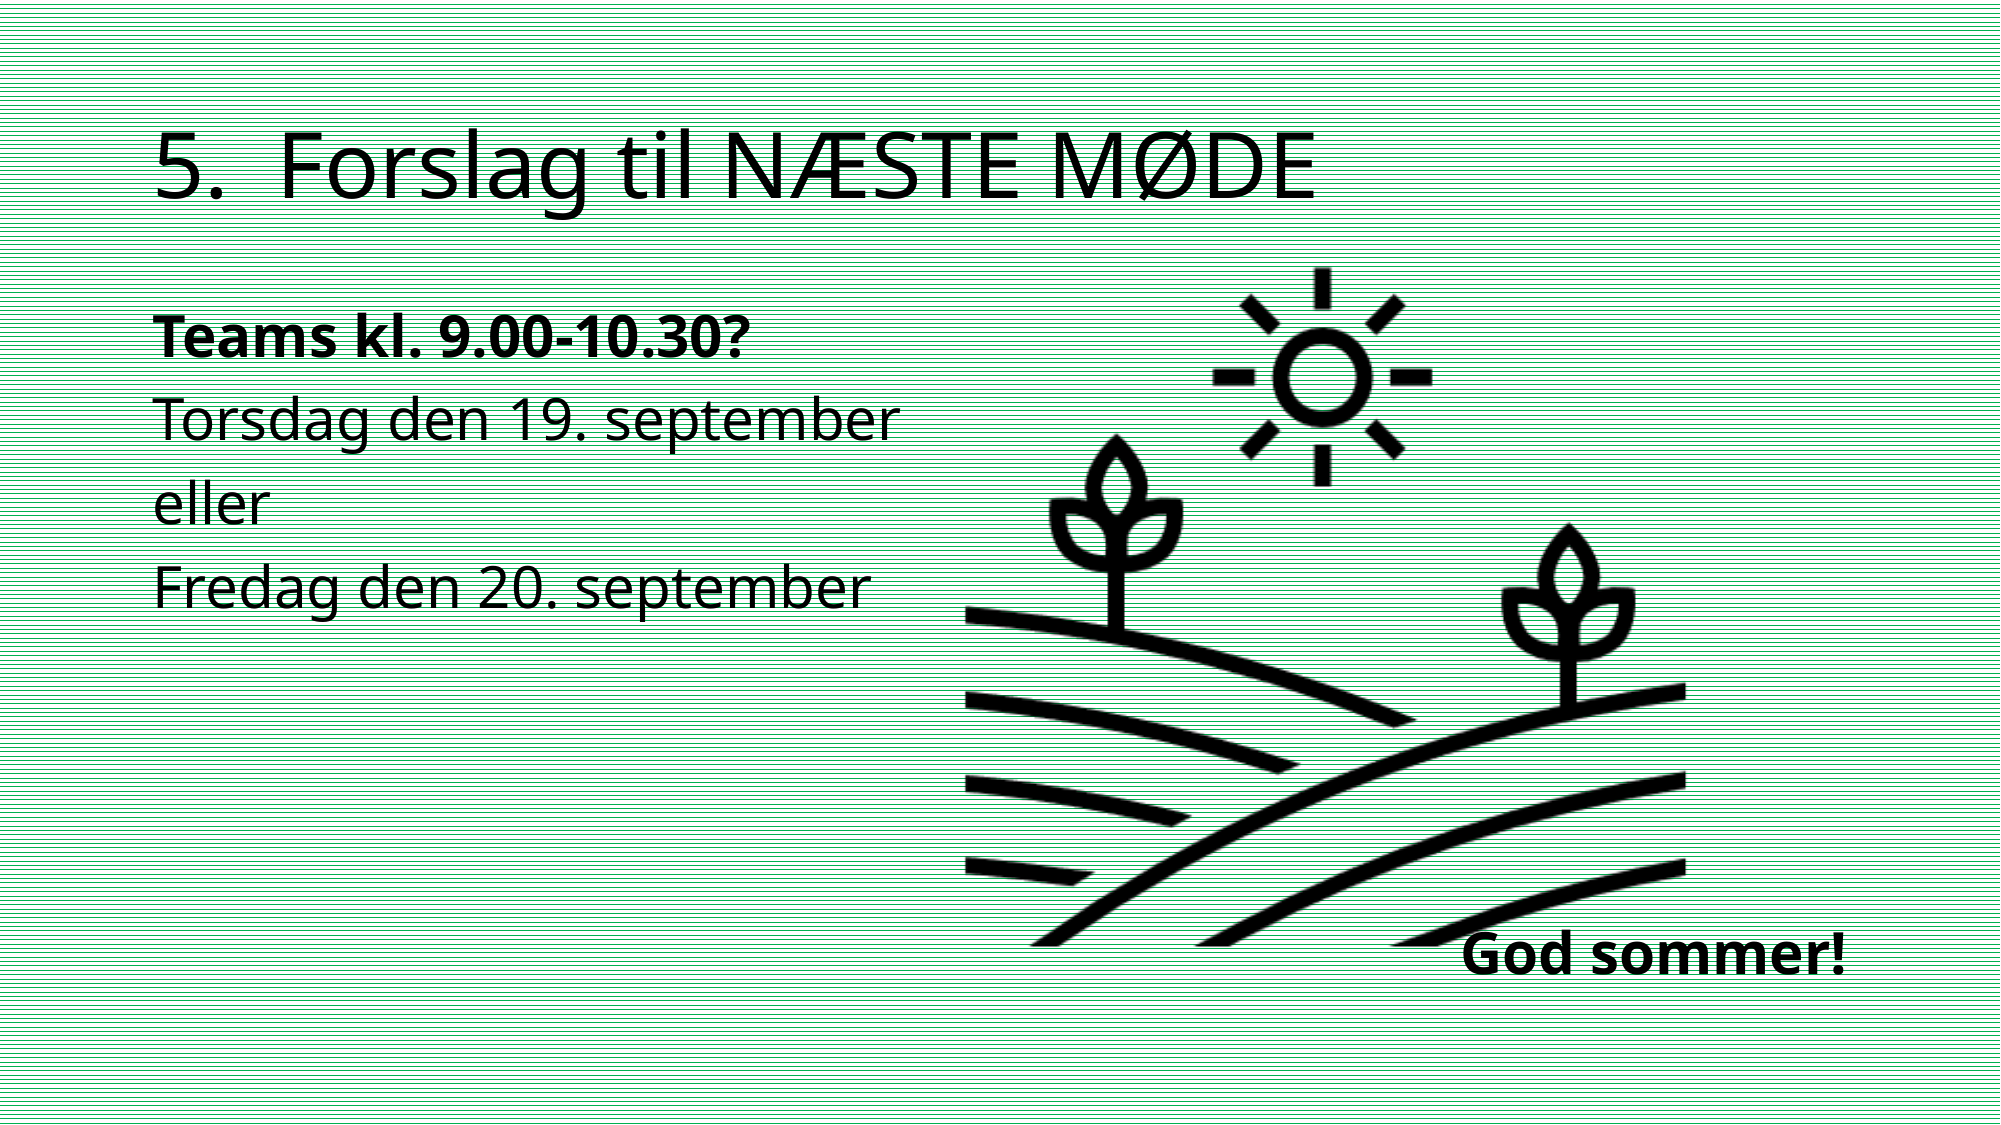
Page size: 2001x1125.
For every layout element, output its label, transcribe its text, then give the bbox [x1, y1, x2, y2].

title 5. Forslag til NÆSTE MØDE [137, 59, 1863, 278]
picture [924, 210, 1728, 1014]
list Teams kl. 9.00-10.30? Torsdag den 19. september eller Fredag den 20. september [137, 299, 924, 890]
list God sommer! [1728, 239, 1863, 1014]
